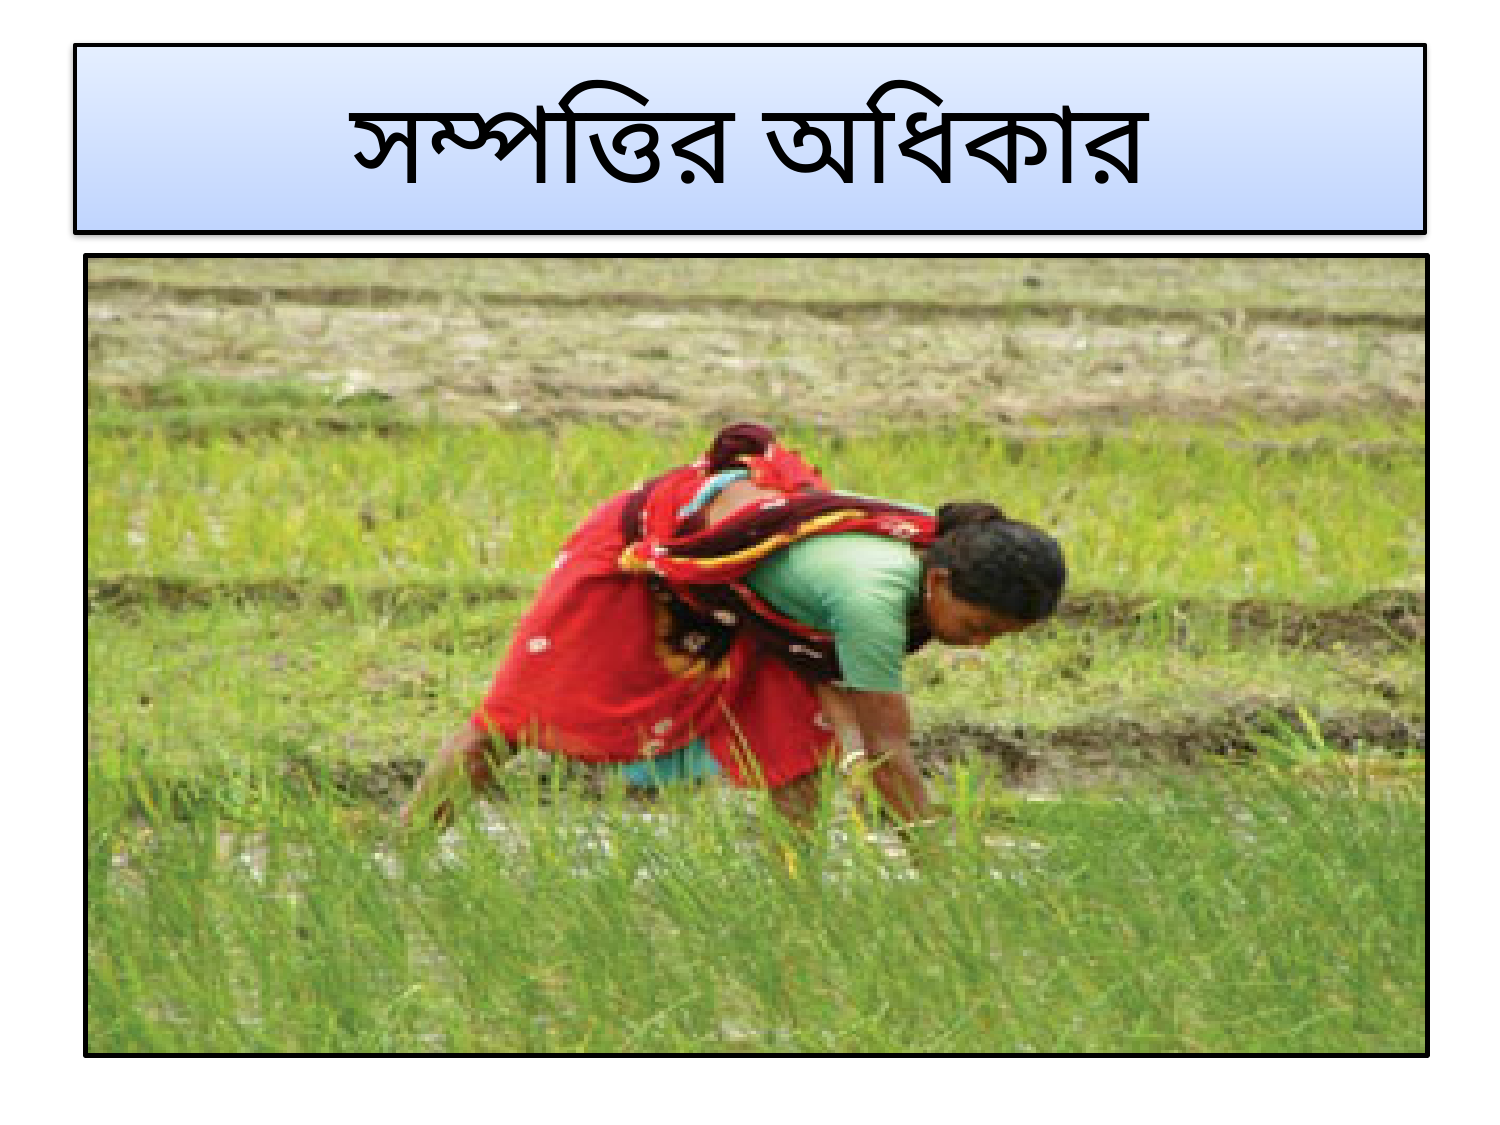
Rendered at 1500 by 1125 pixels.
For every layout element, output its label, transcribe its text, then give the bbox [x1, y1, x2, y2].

title সম্পত্তির অধিকার [74, 44, 1426, 233]
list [87, 257, 1426, 1054]
